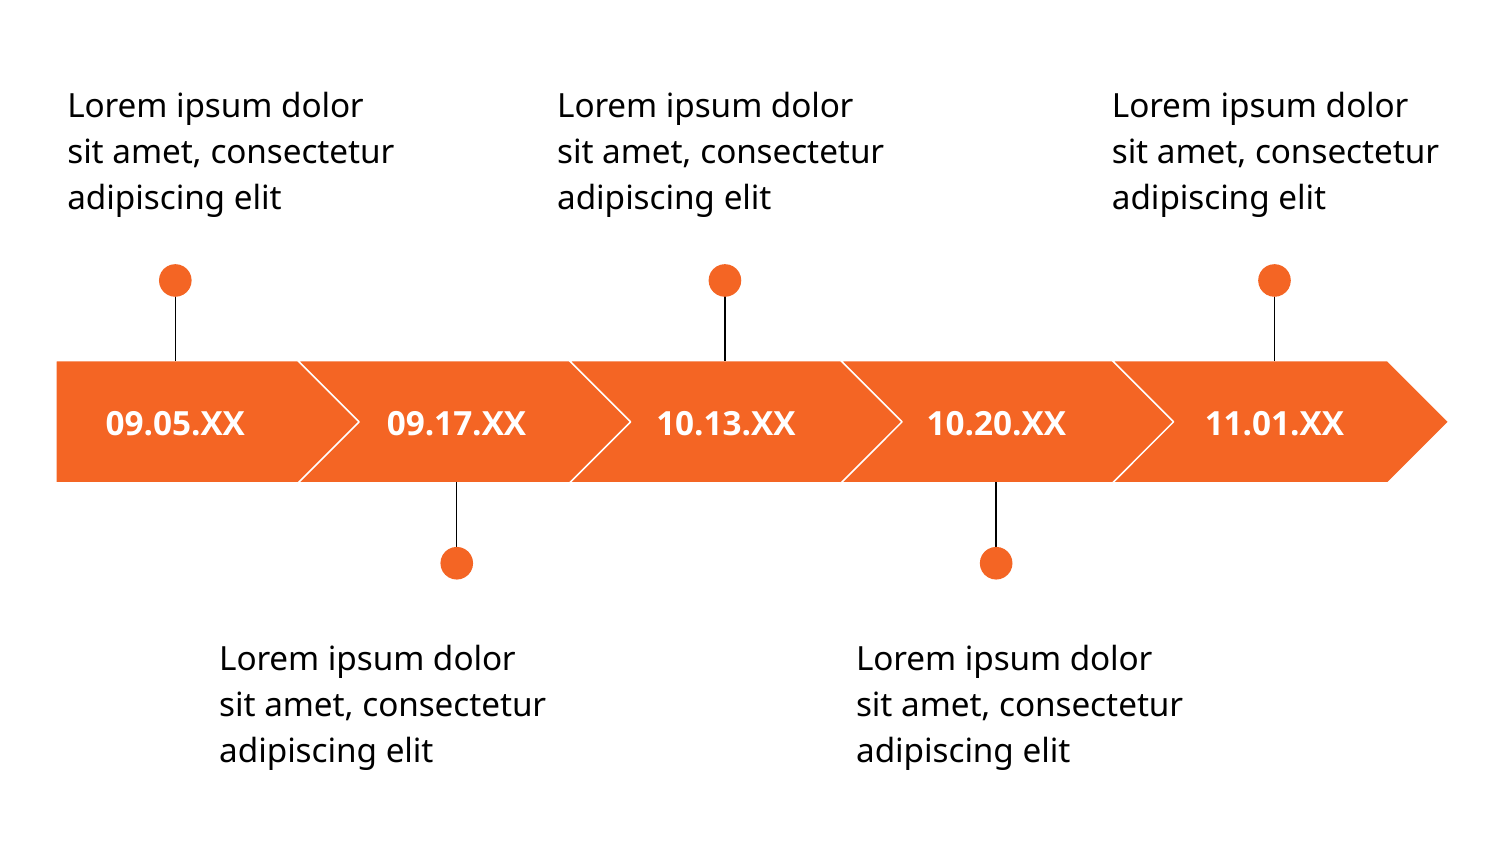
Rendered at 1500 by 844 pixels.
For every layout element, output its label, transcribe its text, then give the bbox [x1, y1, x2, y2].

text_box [979, 481, 1013, 580]
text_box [708, 263, 742, 362]
text_box [297, 360, 618, 484]
text_box [1112, 360, 1449, 484]
text_box [840, 360, 1166, 484]
list 10.13.XX [618, 383, 834, 461]
list Lorem ipsum dolor sit amet, consectetur adipiscing elit [52, 63, 421, 212]
text_box [55, 360, 348, 484]
list 09.05.XX [55, 383, 295, 461]
list 09.17.XX [348, 383, 565, 461]
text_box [158, 263, 192, 362]
list Lorem ipsum dolor sit amet, consectetur adipiscing elit [204, 616, 572, 766]
text_box [569, 360, 888, 484]
list Lorem ipsum dolor sit amet, consectetur adipiscing elit [542, 63, 910, 212]
list 10.20.XX [888, 383, 1105, 461]
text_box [1257, 263, 1292, 362]
list Lorem ipsum dolor sit amet, consectetur adipiscing elit [1096, 63, 1465, 212]
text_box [440, 481, 474, 580]
list 11.01.XX [1166, 383, 1383, 461]
list Lorem ipsum dolor sit amet, consectetur adipiscing elit [841, 616, 1209, 766]
